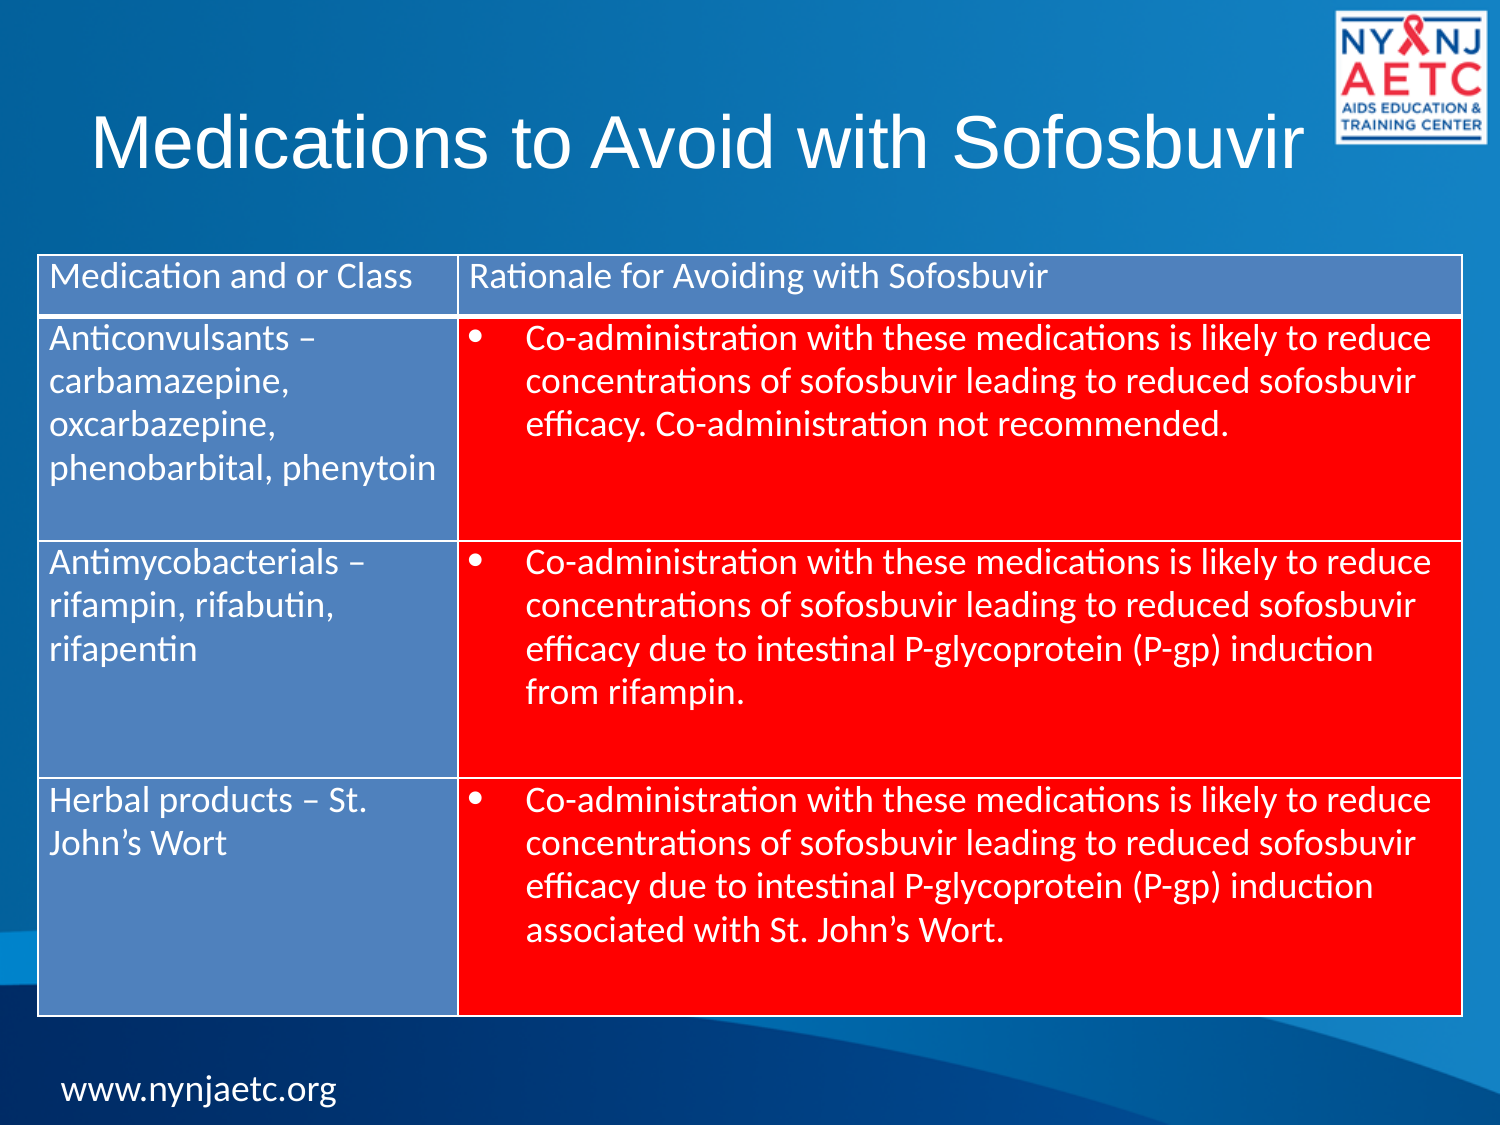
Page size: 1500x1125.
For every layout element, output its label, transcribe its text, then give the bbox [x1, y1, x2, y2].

table_cell Co-administration with these medications is likely to reduce concentrations of sofosbuvir leading to reduced sofosbuvir efficacy due to intestinal P-glycoprotein (P-gp) induction from rifampin. [459, 542, 1461, 777]
table_cell Anticonvulsants – carbamazepine, oxcarbazepine, phenobarbital, phenytoin [39, 319, 457, 540]
table_cell Co-administration with these medications is likely to reduce concentrations of sofosbuvir leading to reduced sofosbuvir efficacy. Co-administration not recommended. [459, 319, 1461, 540]
table_cell Co-administration with these medications is likely to reduce concentrations of sofosbuvir leading to reduced sofosbuvir efficacy due to intestinal P-glycoprotein (P-gp) induction associated with St. John’s Wort. [459, 779, 1461, 1015]
table_cell Herbal products – St. John’s Wort [39, 779, 457, 1015]
title Medications to Avoid with Sofosbuvir [75, 45, 1425, 233]
text_box www.nynjaetc.org [45, 1056, 353, 1116]
table_header Rationale for Avoiding with Sofosbuvir [459, 256, 1461, 314]
table_cell Antimycobacterials – rifampin, rifabutin, rifapentin [39, 542, 457, 777]
picture [0, 0, 1500, 1125]
table_header Medication and or Class [39, 256, 457, 314]
